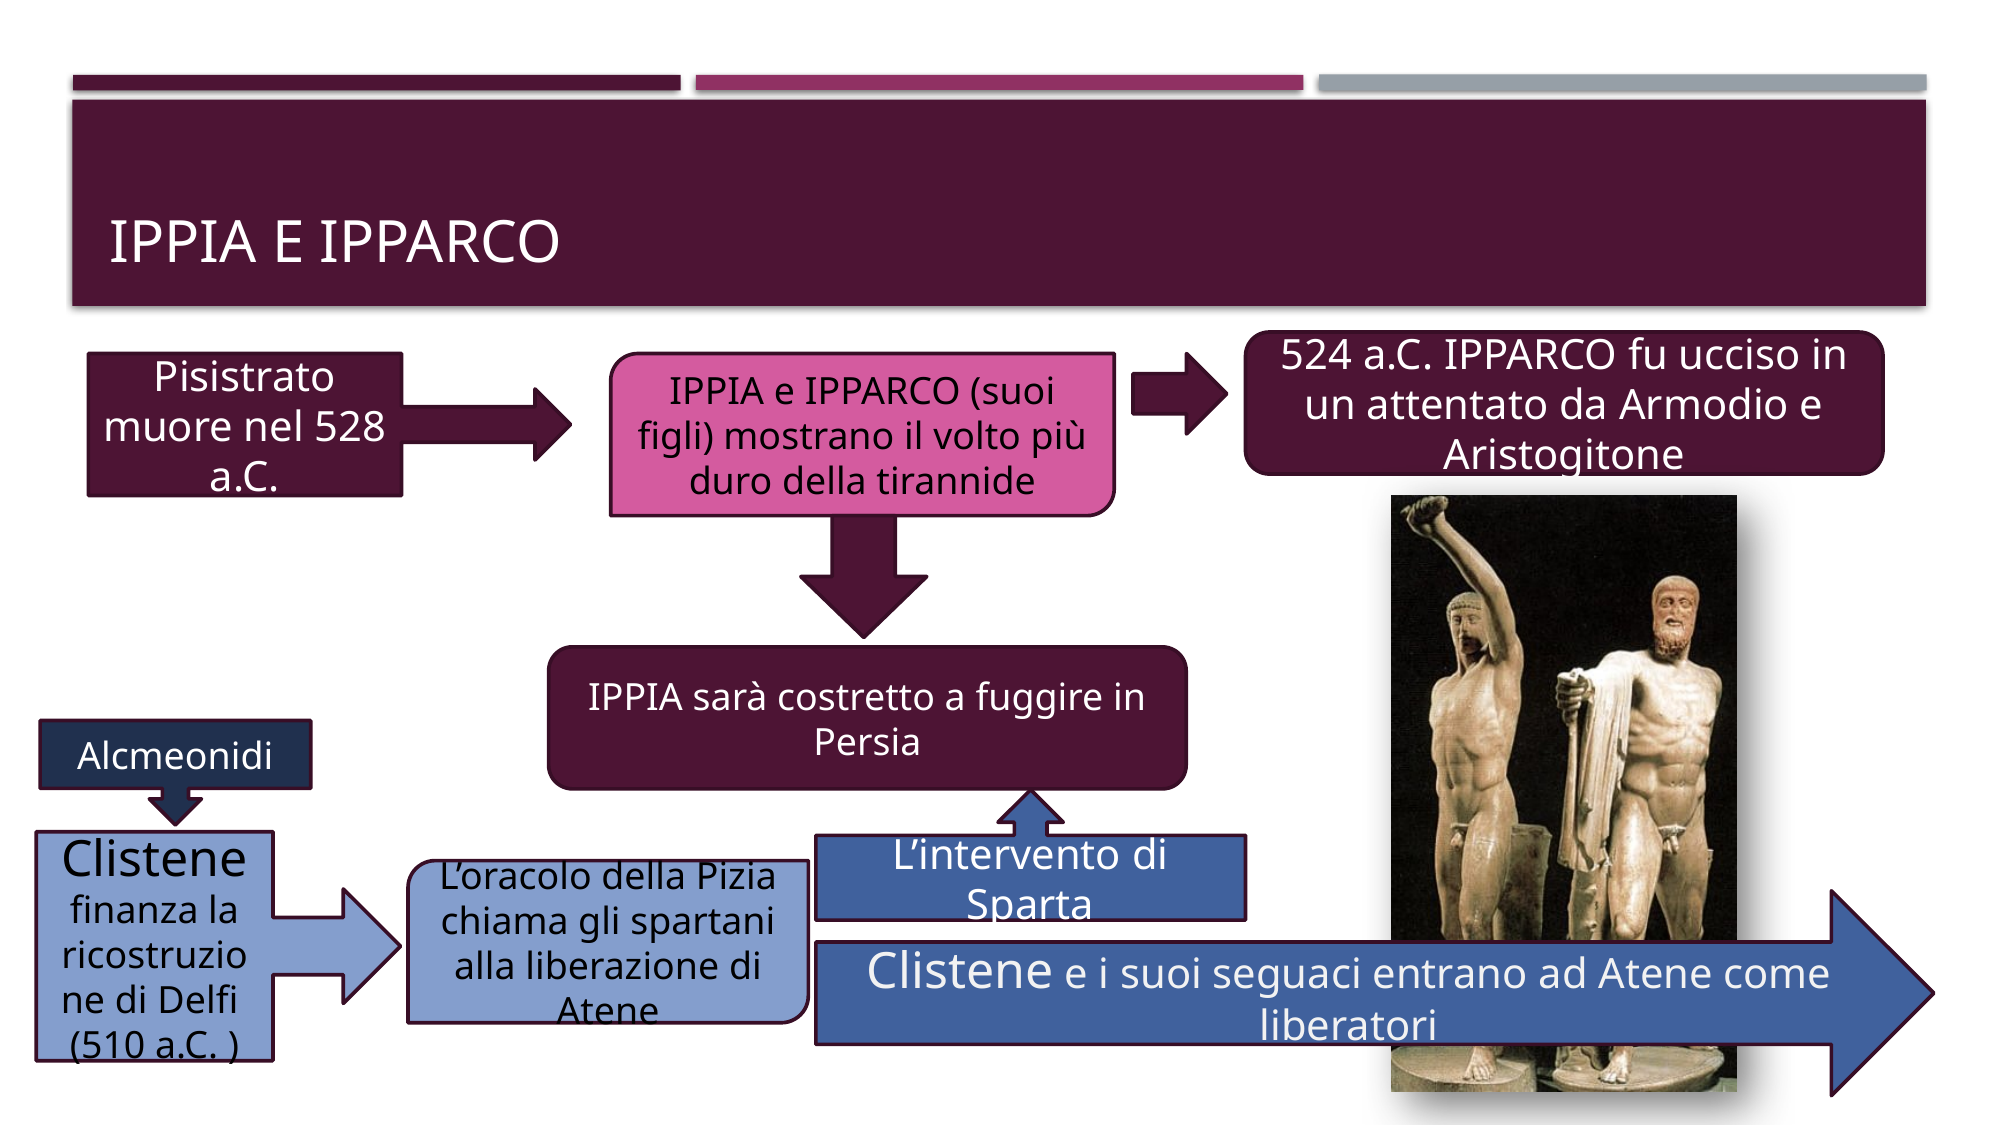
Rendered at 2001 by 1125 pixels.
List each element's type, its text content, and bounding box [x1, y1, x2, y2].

text_box Clistene finanza la ricostruzione di Delfi (510 a.C. ) [34, 829, 402, 1063]
title Ippia e ipparco [94, 119, 1904, 282]
picture [1391, 494, 1738, 1092]
text_box [799, 513, 929, 639]
text_box 524 a.C. IPPARCO fu ucciso in un attentato da Armodio e Aristogitone [1243, 330, 1885, 476]
text_box Alcmeonidi [38, 718, 313, 827]
text_box [1131, 351, 1229, 436]
text_box L’oracolo della Pizia chiama gli spartani alla liberazione di Atene [406, 858, 811, 1025]
text_box Clistene e i suoi seguaci entrano ad Atene come liberatori [1743, 889, 1936, 1098]
text_box IPPIA e IPPARCO (suoi figli) mostrano il volto più duro della tirannide [608, 351, 1117, 518]
text_box IPPIA sarà costretto a fuggire in Persia [546, 645, 1189, 791]
text_box Clistene e i suoi seguaci entrano ad Atene come liberatori [814, 940, 1385, 1047]
text_box Pisistrato muore nel 528 a.C. [86, 351, 572, 498]
text_box L’intervento di Sparta [814, 788, 1248, 922]
